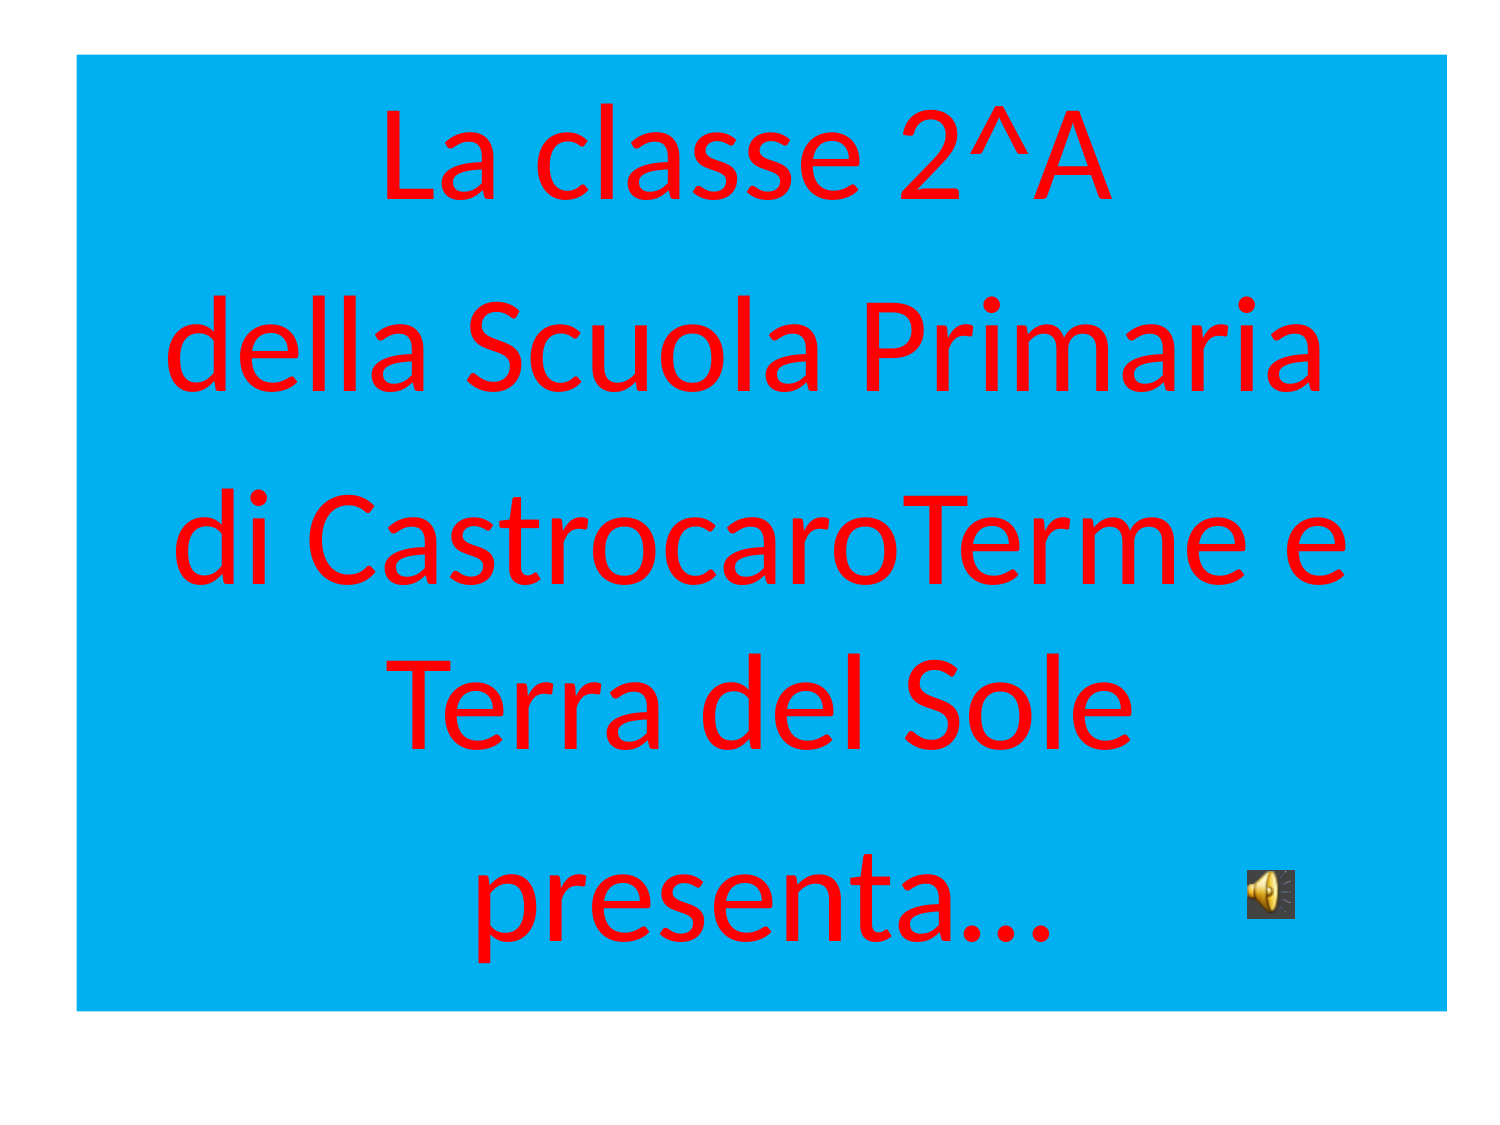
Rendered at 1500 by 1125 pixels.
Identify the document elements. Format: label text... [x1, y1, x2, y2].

text_box La classe 2^A della Scuola Primaria di CastrocaroTerme e Terra del Sole presenta… [76, 54, 1447, 1012]
picture [1248, 871, 1294, 918]
